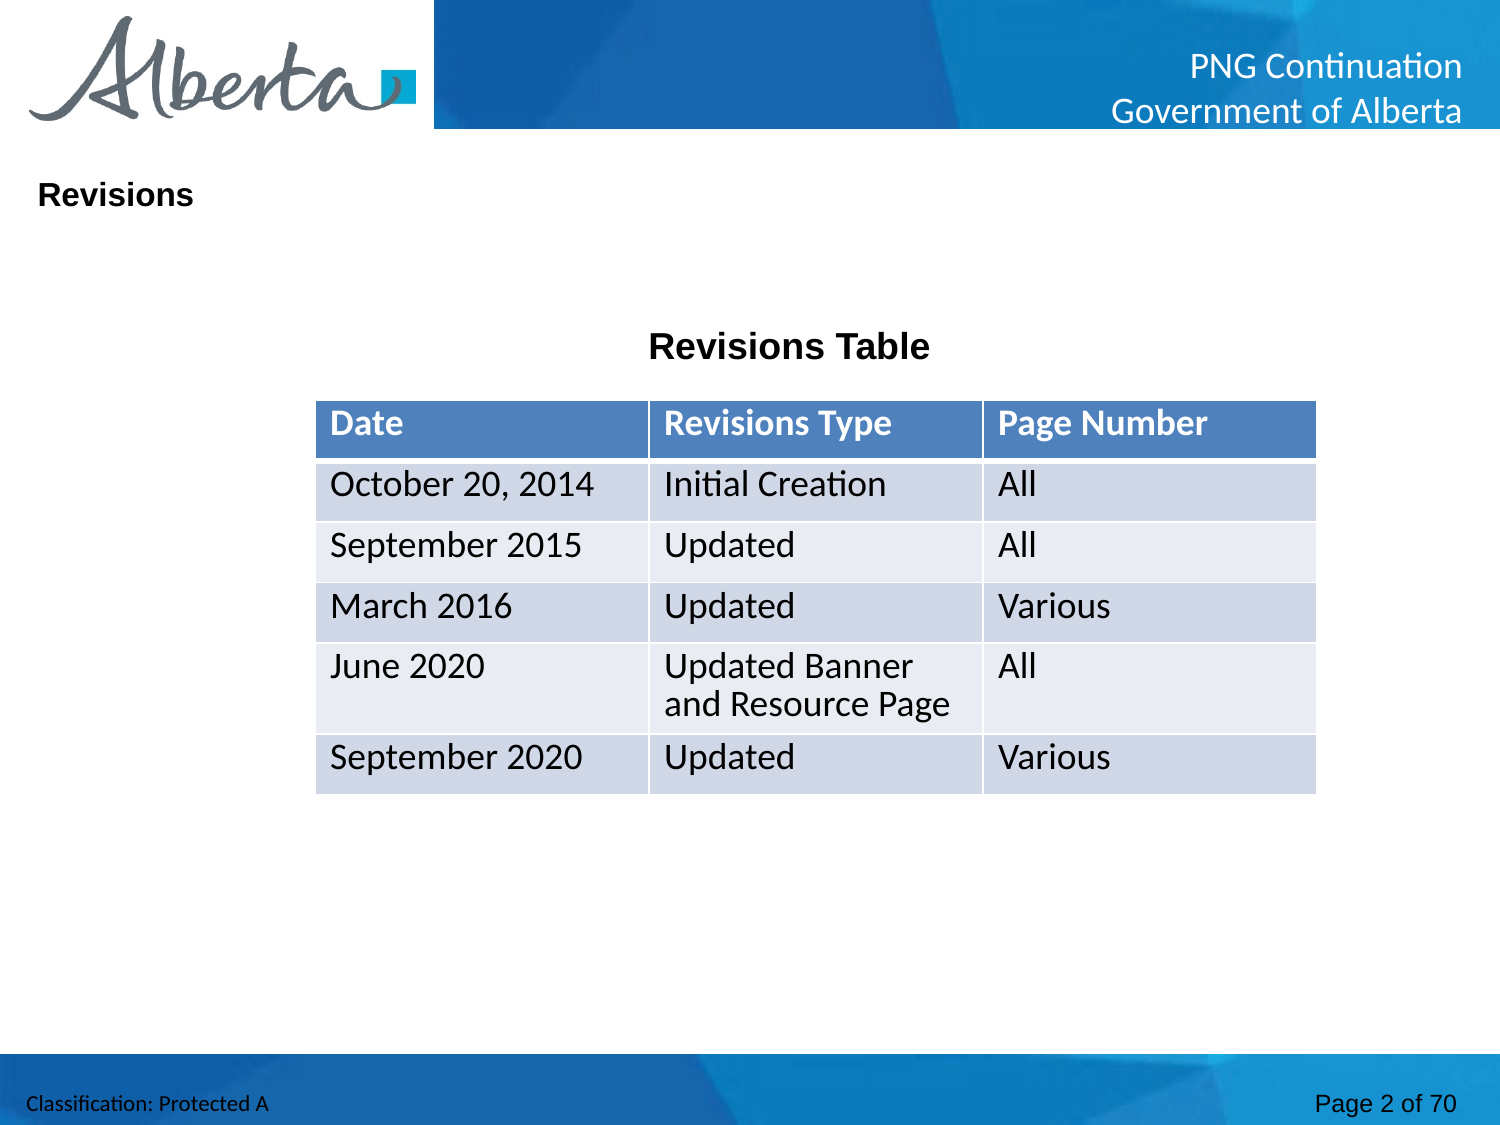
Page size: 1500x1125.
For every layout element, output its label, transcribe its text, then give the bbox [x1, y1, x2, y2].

table_header Date [316, 401, 648, 458]
table_cell Updated Banner and Resource Page [650, 644, 982, 733]
table_cell Initial Creation [650, 464, 982, 521]
picture [29, 16, 416, 121]
table_cell September 2020 [316, 735, 648, 794]
text_box Revisions Table [633, 314, 946, 375]
table_cell Updated [650, 735, 982, 794]
table_cell Various [984, 735, 1316, 794]
table_cell September 2015 [316, 523, 648, 582]
picture [0, 1054, 1500, 1125]
table_cell All [984, 644, 1316, 733]
table_cell October 20, 2014 [316, 464, 648, 521]
picture [434, 0, 1500, 129]
table_cell Various [984, 583, 1316, 642]
table_header Revisions Type [650, 401, 982, 458]
table_cell Updated [650, 583, 982, 642]
table_cell June 2020 [316, 644, 648, 733]
title Revisions [37, 173, 1320, 214]
table_cell All [984, 523, 1316, 582]
table_cell Updated [650, 523, 982, 582]
table_header Page Number [984, 401, 1316, 458]
table_cell All [984, 464, 1316, 521]
table_cell March 2016 [316, 583, 648, 642]
